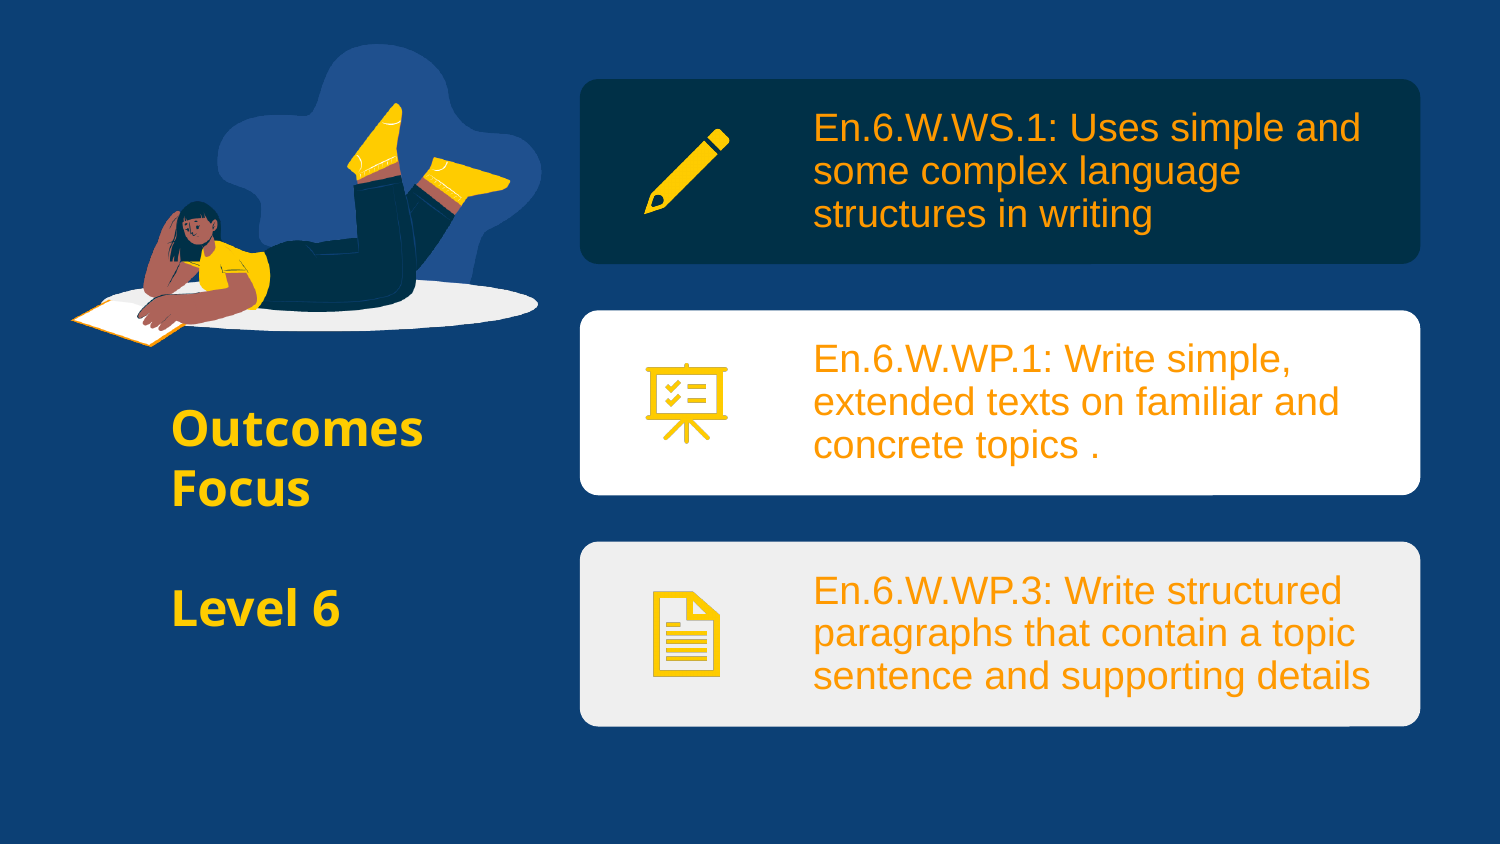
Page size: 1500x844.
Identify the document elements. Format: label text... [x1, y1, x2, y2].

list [579, 78, 1421, 727]
picture [70, 43, 542, 348]
title Outcomes Focus Level 6 [155, 381, 457, 755]
